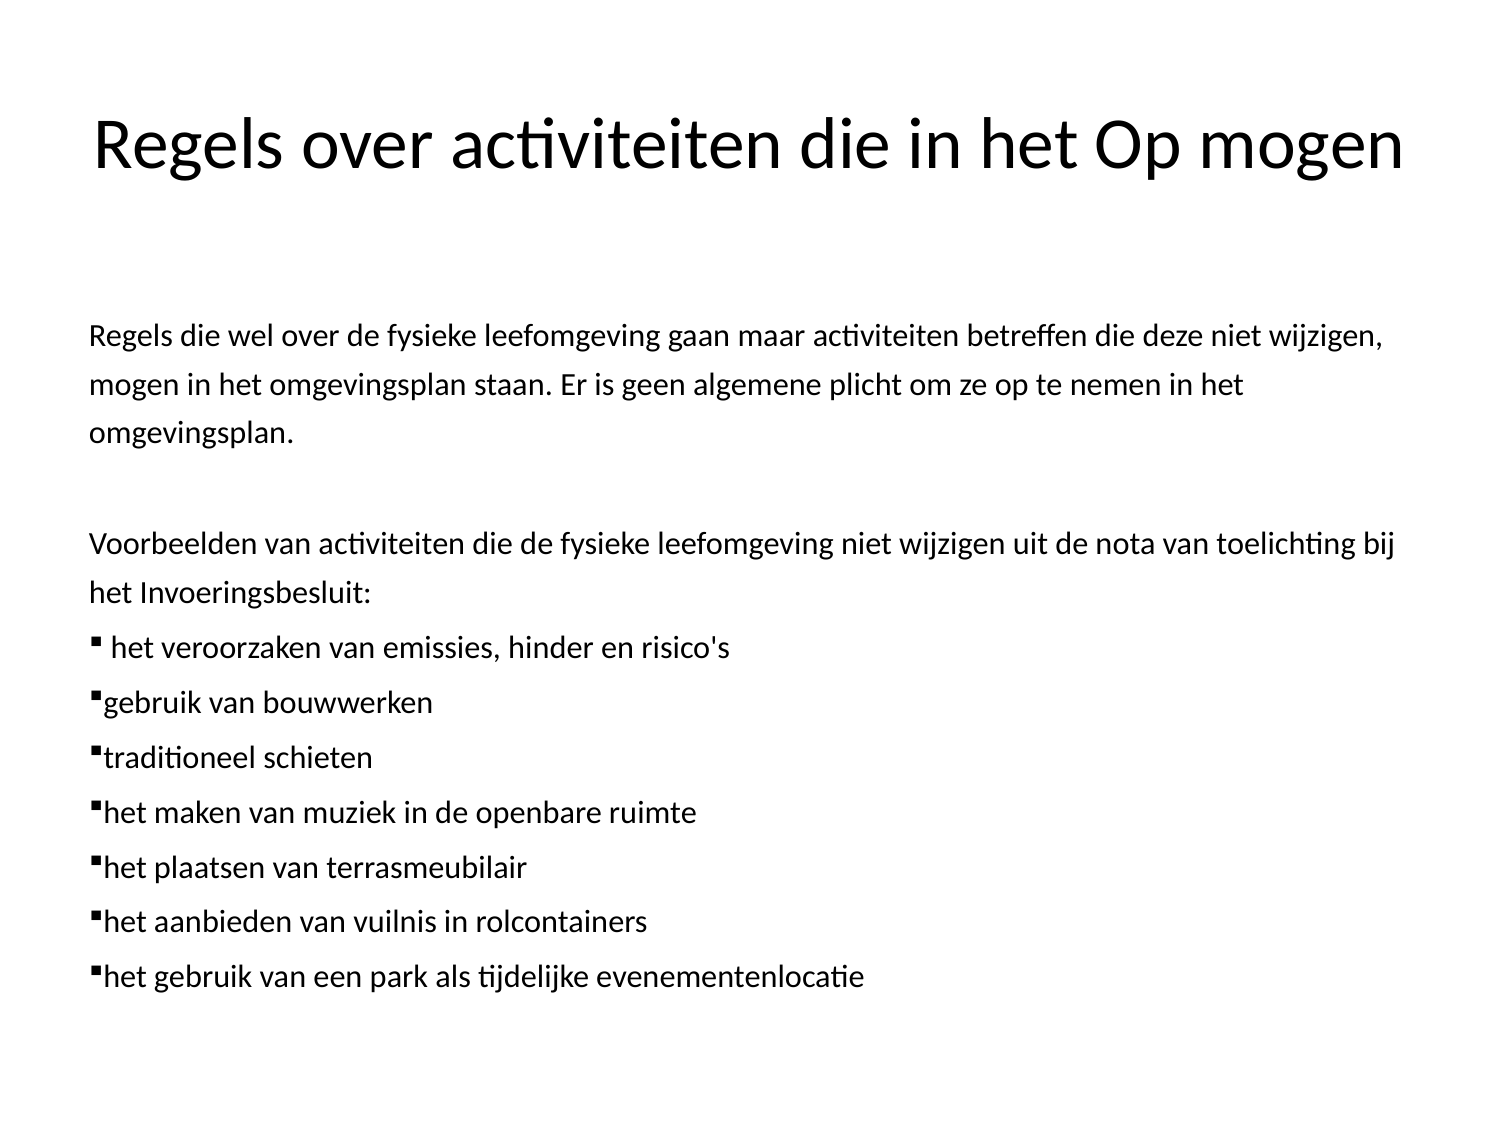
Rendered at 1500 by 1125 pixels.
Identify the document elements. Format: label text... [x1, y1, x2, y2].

list Regels die wel over de fysieke leefomgeving gaan maar activiteiten betreffen die deze niet wijzigen, mogen in het omgevingsplan staan. Er is geen algemene plicht om ze op te nemen in het omgevingsplan. Voorbeelden van activiteiten die de fysieke leefomgeving niet wijzigen uit de nota van toelichting bij het Invoeringsbesluit: het veroorzaken van emissies, hinder en risico's gebruik van bouwwerken traditioneel schieten het maken van muziek in de openbare ruimte het plaatsen van terrasmeubilair het aanbieden van vuilnis in rolcontainers het gebruik van een park als tijdelijke evenementenlocatie [73, 297, 1423, 1004]
title Regels over activiteiten die in het Op mogen [75, 45, 1425, 233]
